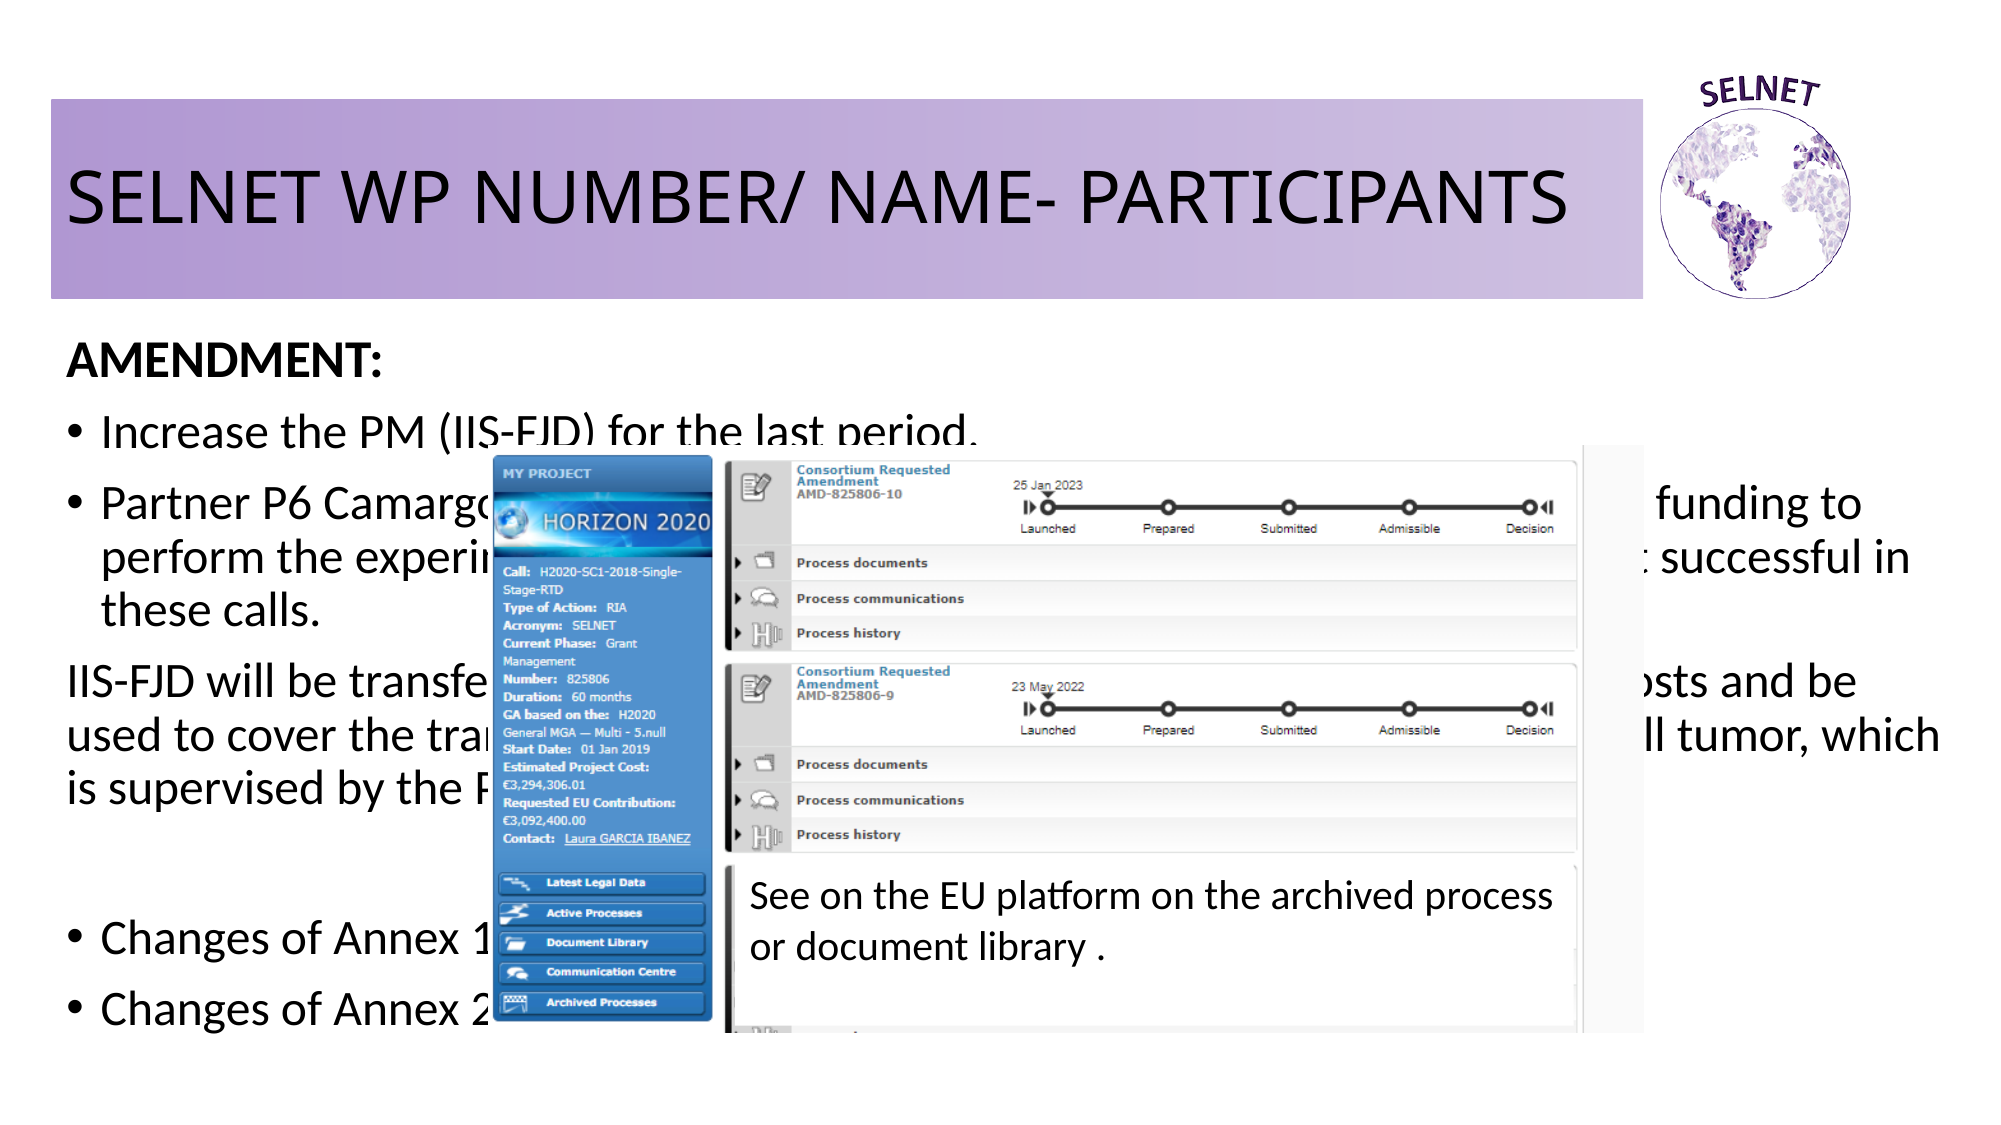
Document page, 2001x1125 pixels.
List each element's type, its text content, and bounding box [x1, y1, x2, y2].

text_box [488, 445, 1644, 1047]
list AMENDMENT: Increase the PM (IIS-FJD) for the last period. Partner P6 Camargo center has applied to several national grants for external funding to perform the experiments detailed in the GA, but unfortunately they were not successful in these calls. IIS-FJD will be transferred from our direct personnel costs to our other direct costs and be used to cover the translational research project in desmoplastic small round cell tumor, which is supervised by the P6. Changes of Annex 1 Changes of Annex 2 [51, 323, 1967, 1047]
text_box SELNET WP NUMBER/ NAME- PARTICIPANTS [51, 99, 1643, 299]
picture [1643, 75, 1867, 299]
